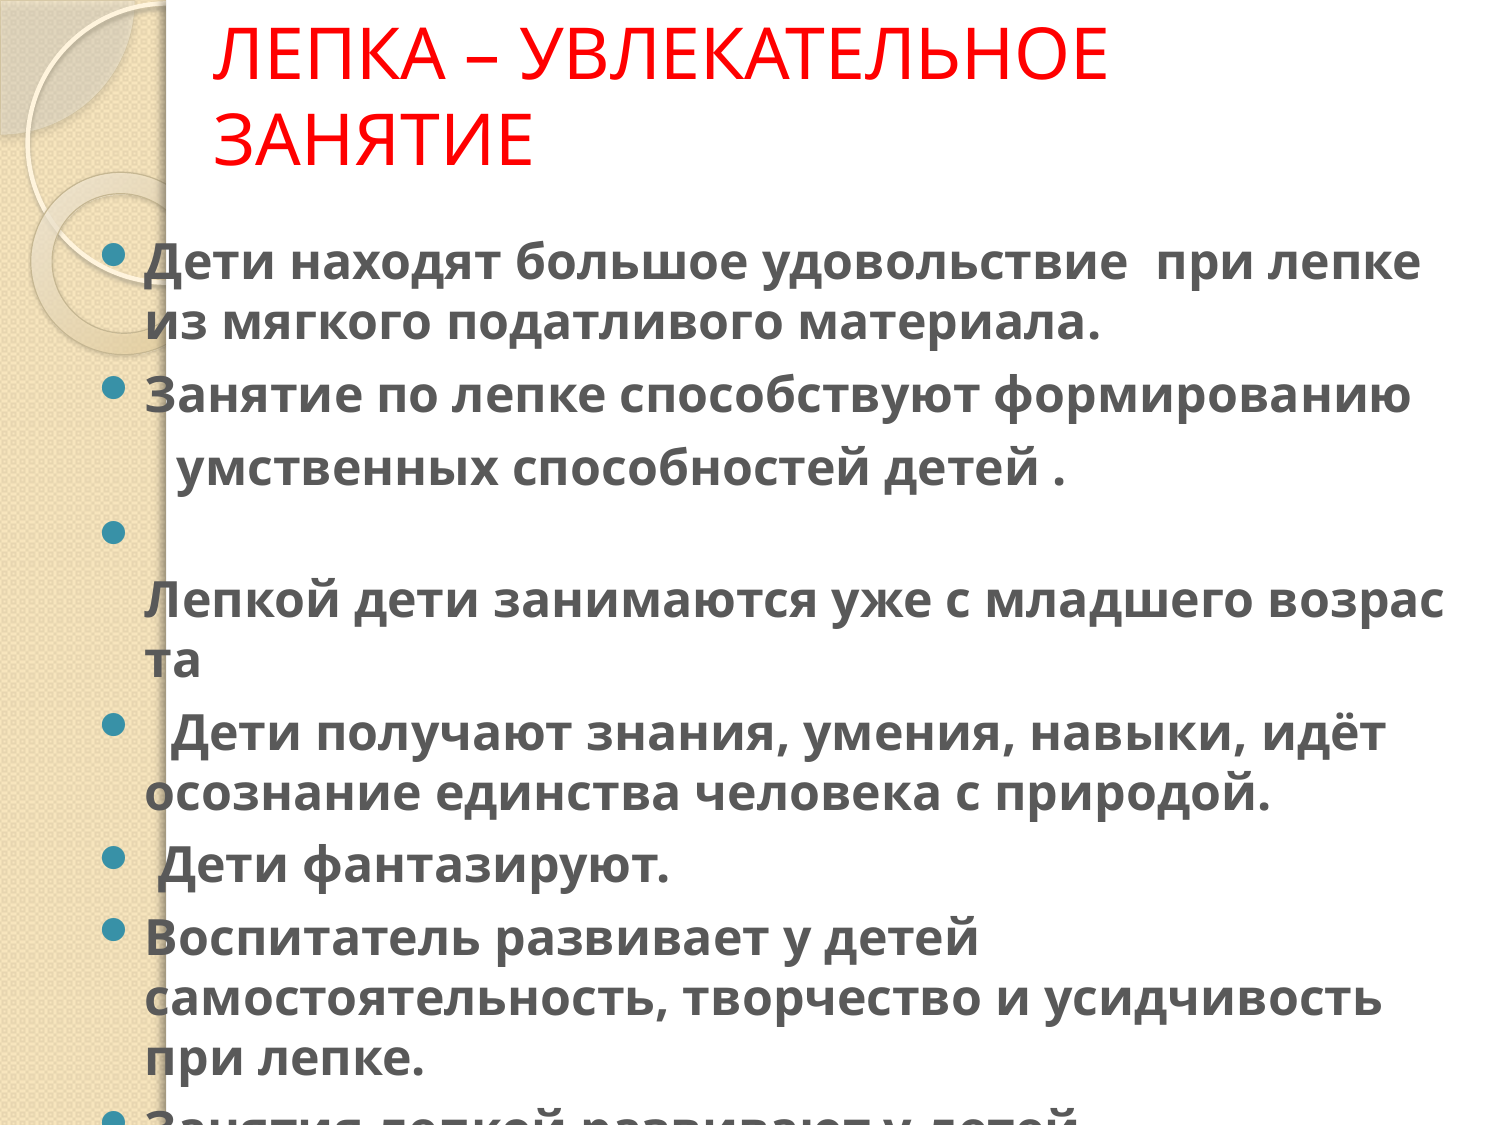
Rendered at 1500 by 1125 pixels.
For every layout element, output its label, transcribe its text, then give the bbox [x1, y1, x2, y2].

title ЛЕПКА – УВЛЕКАТЕЛЬНОЕ ЗАНЯТИЕ [199, 0, 1430, 188]
list Дети находят большое удовольствие при лепке из мягкого податливого материала. Занятие по лепке способствуют формированию умственных способностей детей . Лепкой дети занимаются уже с младшего возраста Дети получают знания, умения, навыки, идёт осознание единства человека с природой. Дети фантазируют. Воспитатель развивает у детей самостоятельность, творчество и усидчивость при лепке. Занятия лепкой развивают у детей художественный вкус, индивидуальность, интуицию , дарят радость творчества. [70, 222, 1466, 1014]
